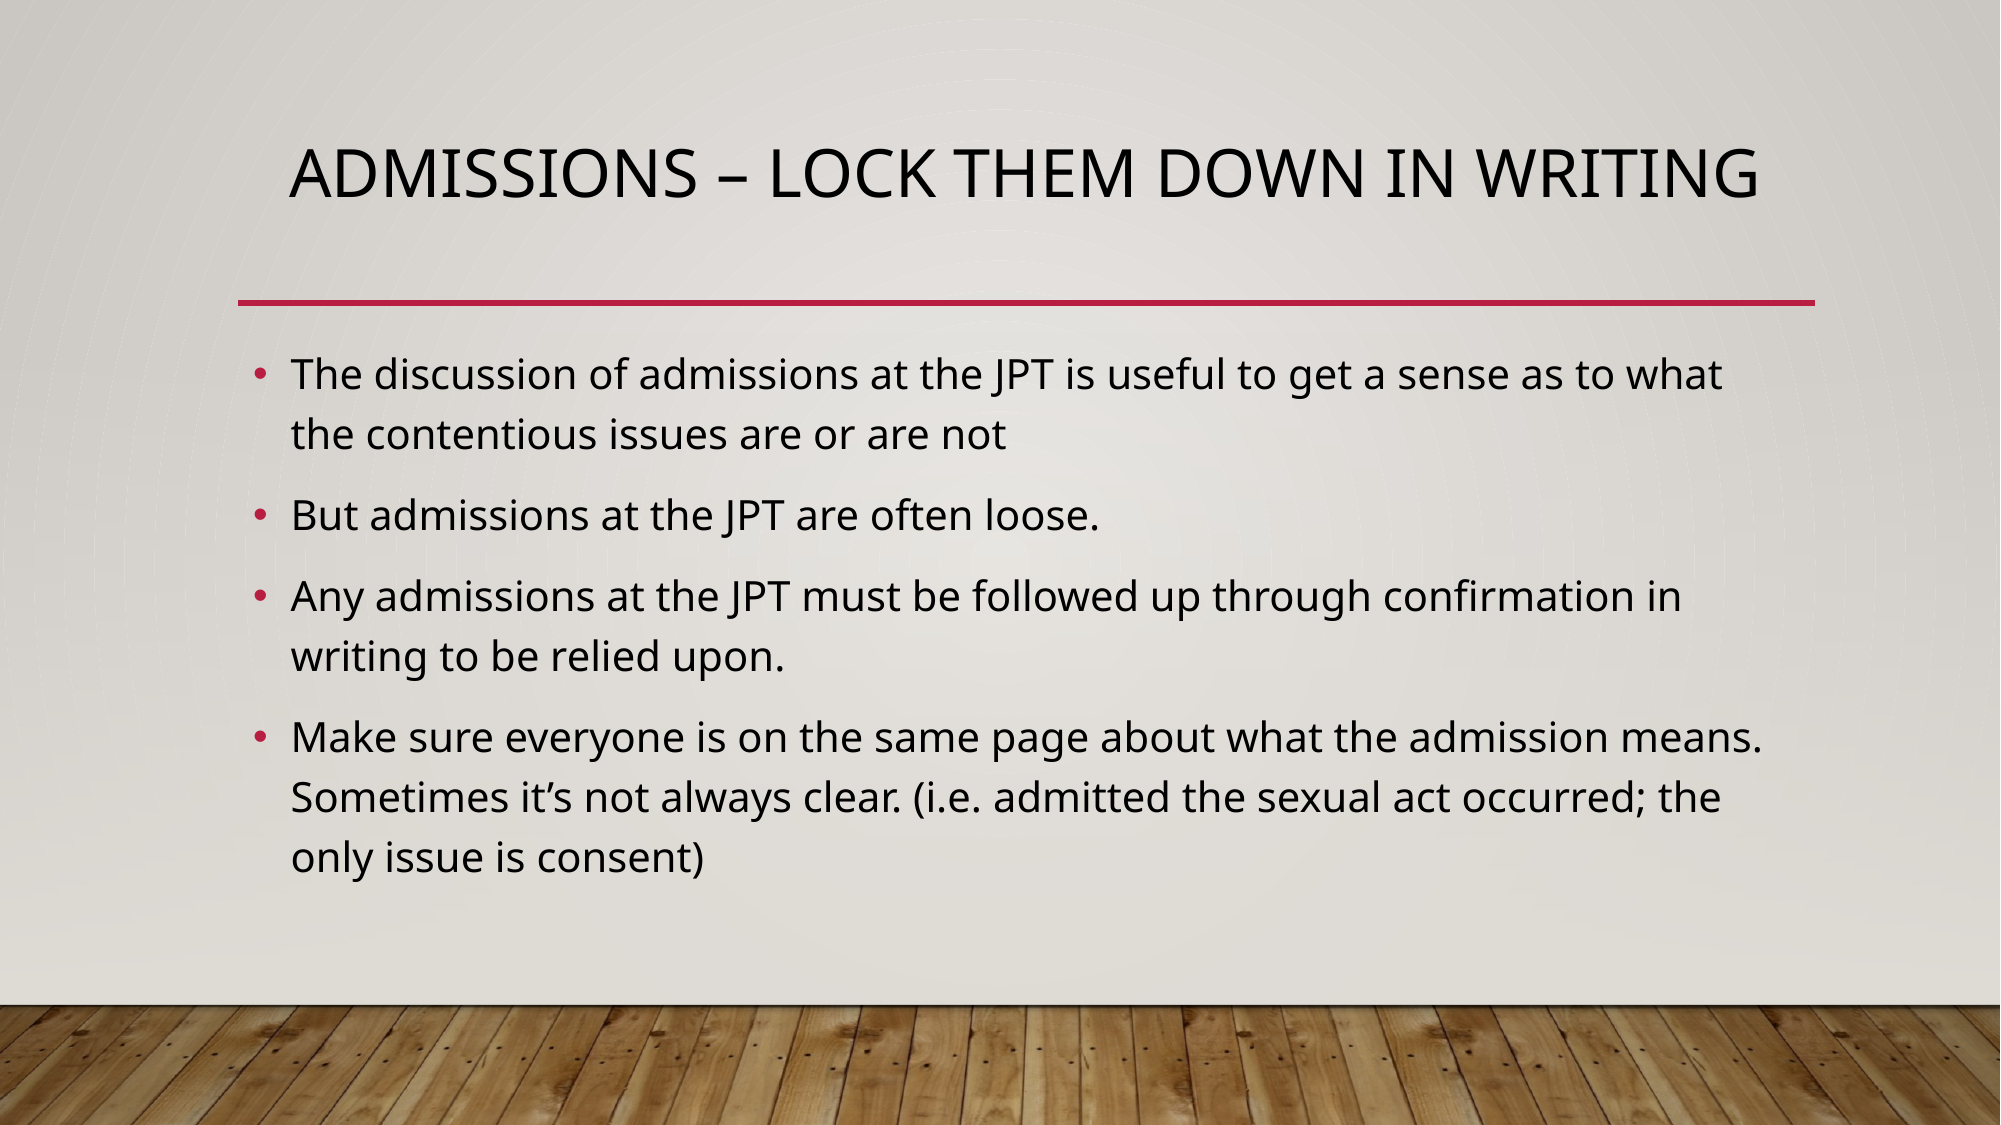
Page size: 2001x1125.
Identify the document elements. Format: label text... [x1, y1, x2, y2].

list The discussion of admissions at the JPT is useful to get a sense as to what the contentious issues are or are not But admissions at the JPT are often loose. Any admissions at the JPT must be followed up through confirmation in writing to be relied upon. Make sure everyone is on the same page about what the admission means. Sometimes it’s not always clear. (i.e. admitted the sexual act occurred; the only issue is consent) [238, 330, 1814, 897]
title Admissions – Lock THEM down in writing [238, 131, 1814, 305]
picture [0, 1005, 2000, 1125]
